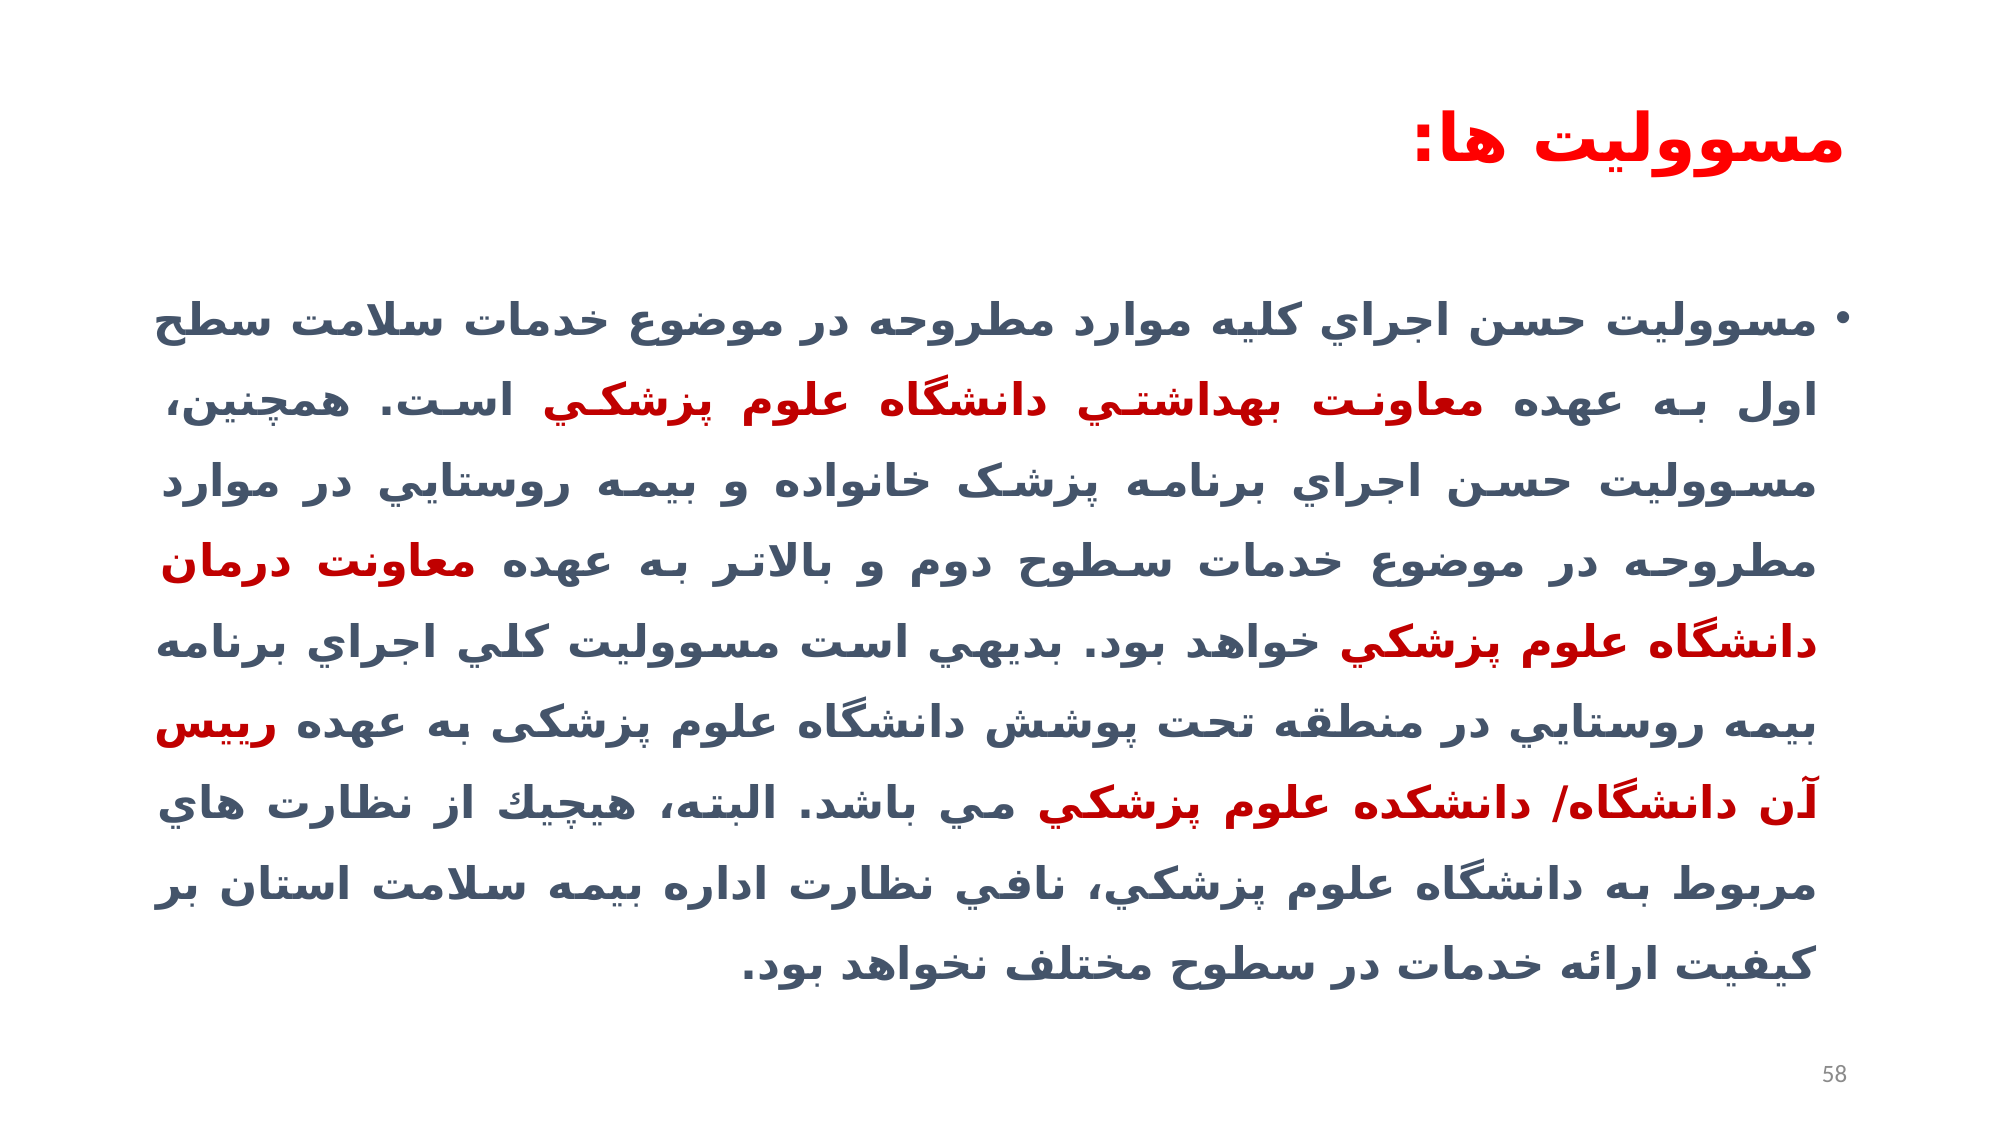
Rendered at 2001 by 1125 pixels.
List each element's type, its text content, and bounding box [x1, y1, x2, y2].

slide_number 58 [1412, 1042, 1863, 1103]
title مسوولیت ها: [137, 59, 1863, 219]
list مسووليت حسن اجراي كليه موارد مطروحه در موضوع خدمات سلامت سطح اول به عهده معاونت بهداشتي دانشگاه علوم پزشكي است. همچنين، مسووليت حسن اجراي برنامه پزشک خانواده و بيمه روستايي در موارد مطروحه در موضوع خدمات سطوح دوم و بالاتر به عهده معاونت درمان دانشگاه علوم پزشكي خواهد بود. بديهي است مسووليت كلي اجراي برنامه بيمه روستايي در منطقه تحت پوشش دانشگاه علوم پزشکی به عهده رييس آن دانشگاه/ دانشكده علوم پزشكي مي باشد. البته، هيچيك از نظارت هاي مربوط به دانشگاه علوم پزشكي، نافي نظارت اداره بيمه سلامت استان بر كيفيت ارائه خدمات در سطوح مختلف نخواهد بود. [137, 255, 1863, 1014]
